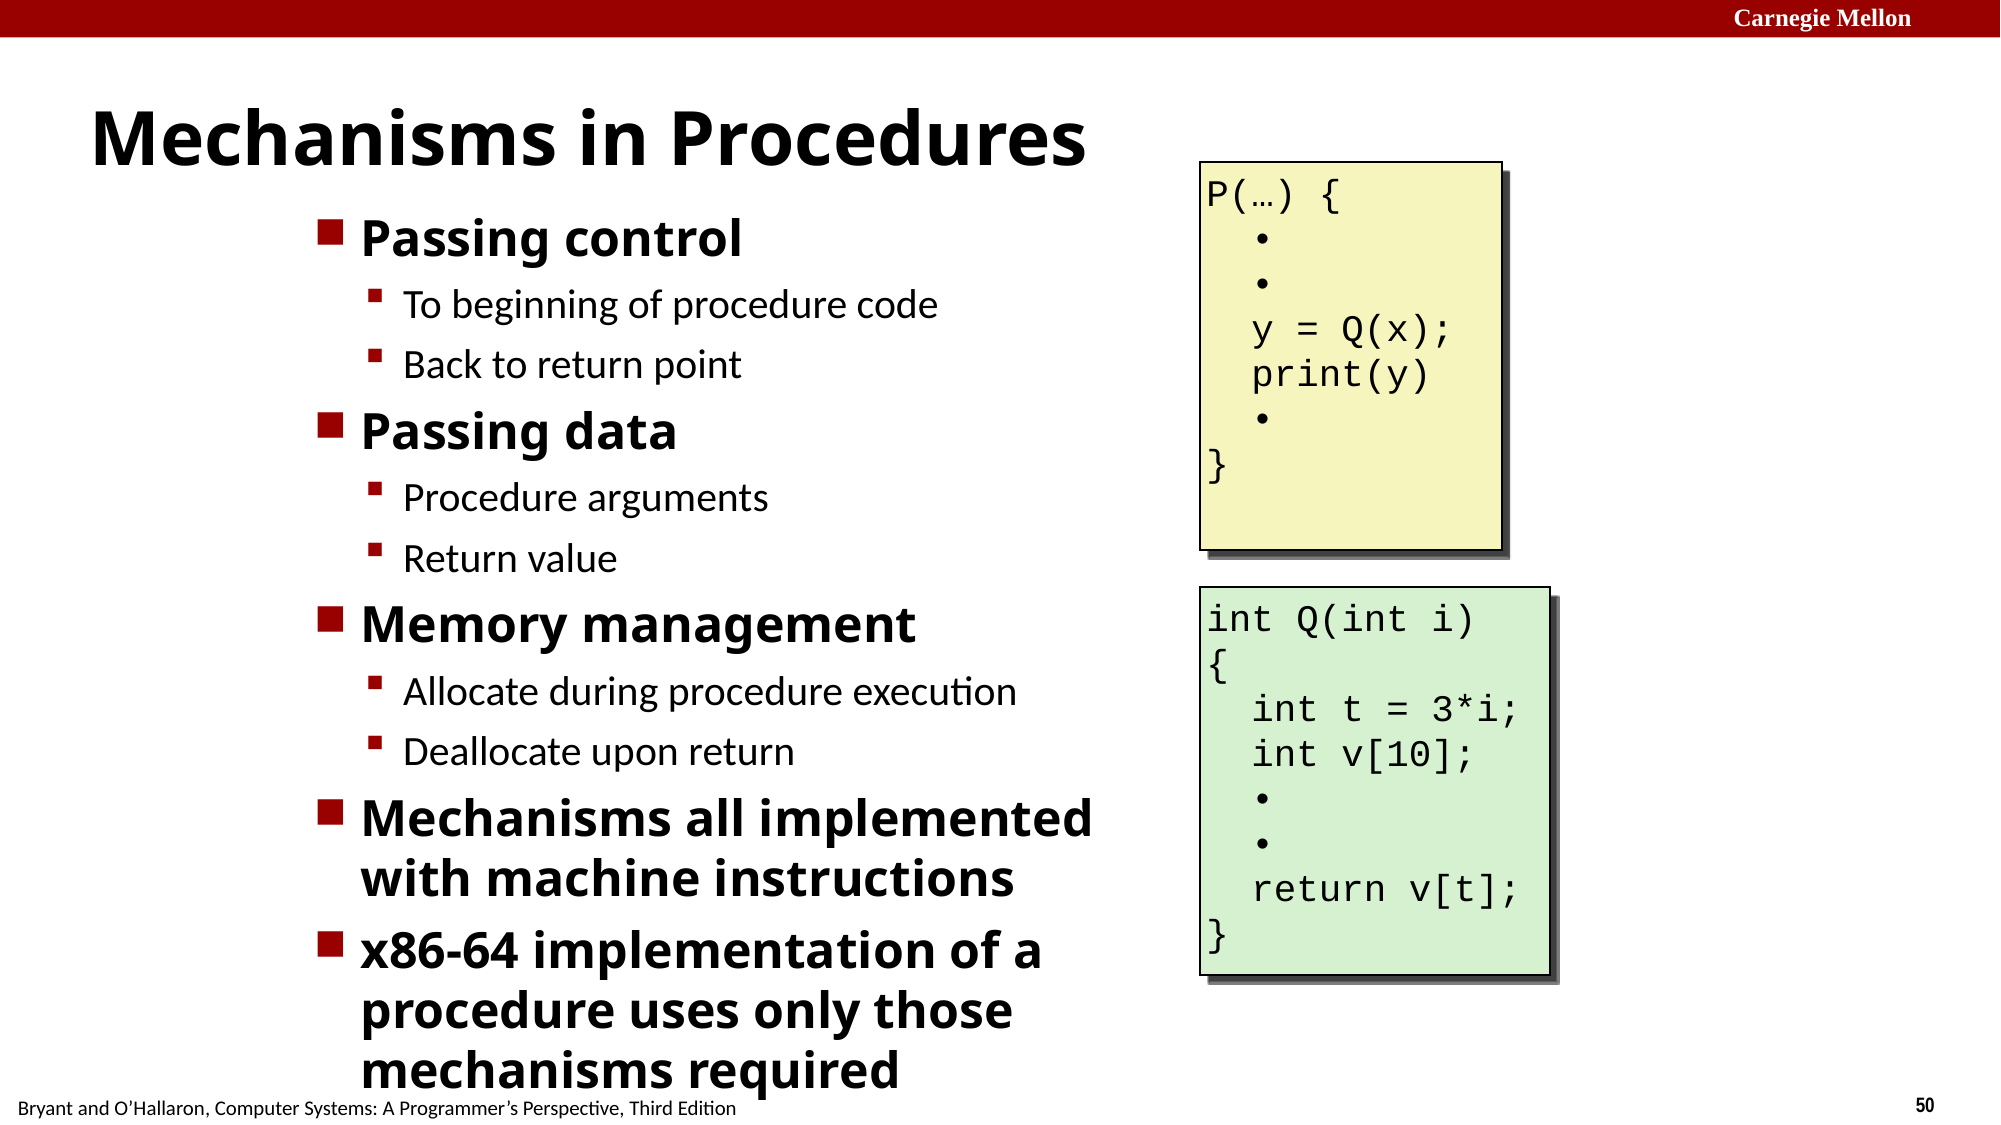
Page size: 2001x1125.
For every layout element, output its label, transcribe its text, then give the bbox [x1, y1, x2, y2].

text_box P(…) { • • y = Q(x); print(y) • } [1200, 162, 1503, 550]
title Mechanisms in Procedures [83, 41, 1917, 230]
text_box int Q(int i) { int t = 3*i; int v[10]; • • return v[t]; } [1200, 587, 1550, 975]
list Passing control To beginning of procedure code Back to return point Passing data Procedure arguments Return value Memory management Allocate during procedure execution Deallocate upon return Mechanisms all implemented with machine instructions x86-64 implementation of a procedure uses only those mechanisms required [312, 199, 1176, 1092]
